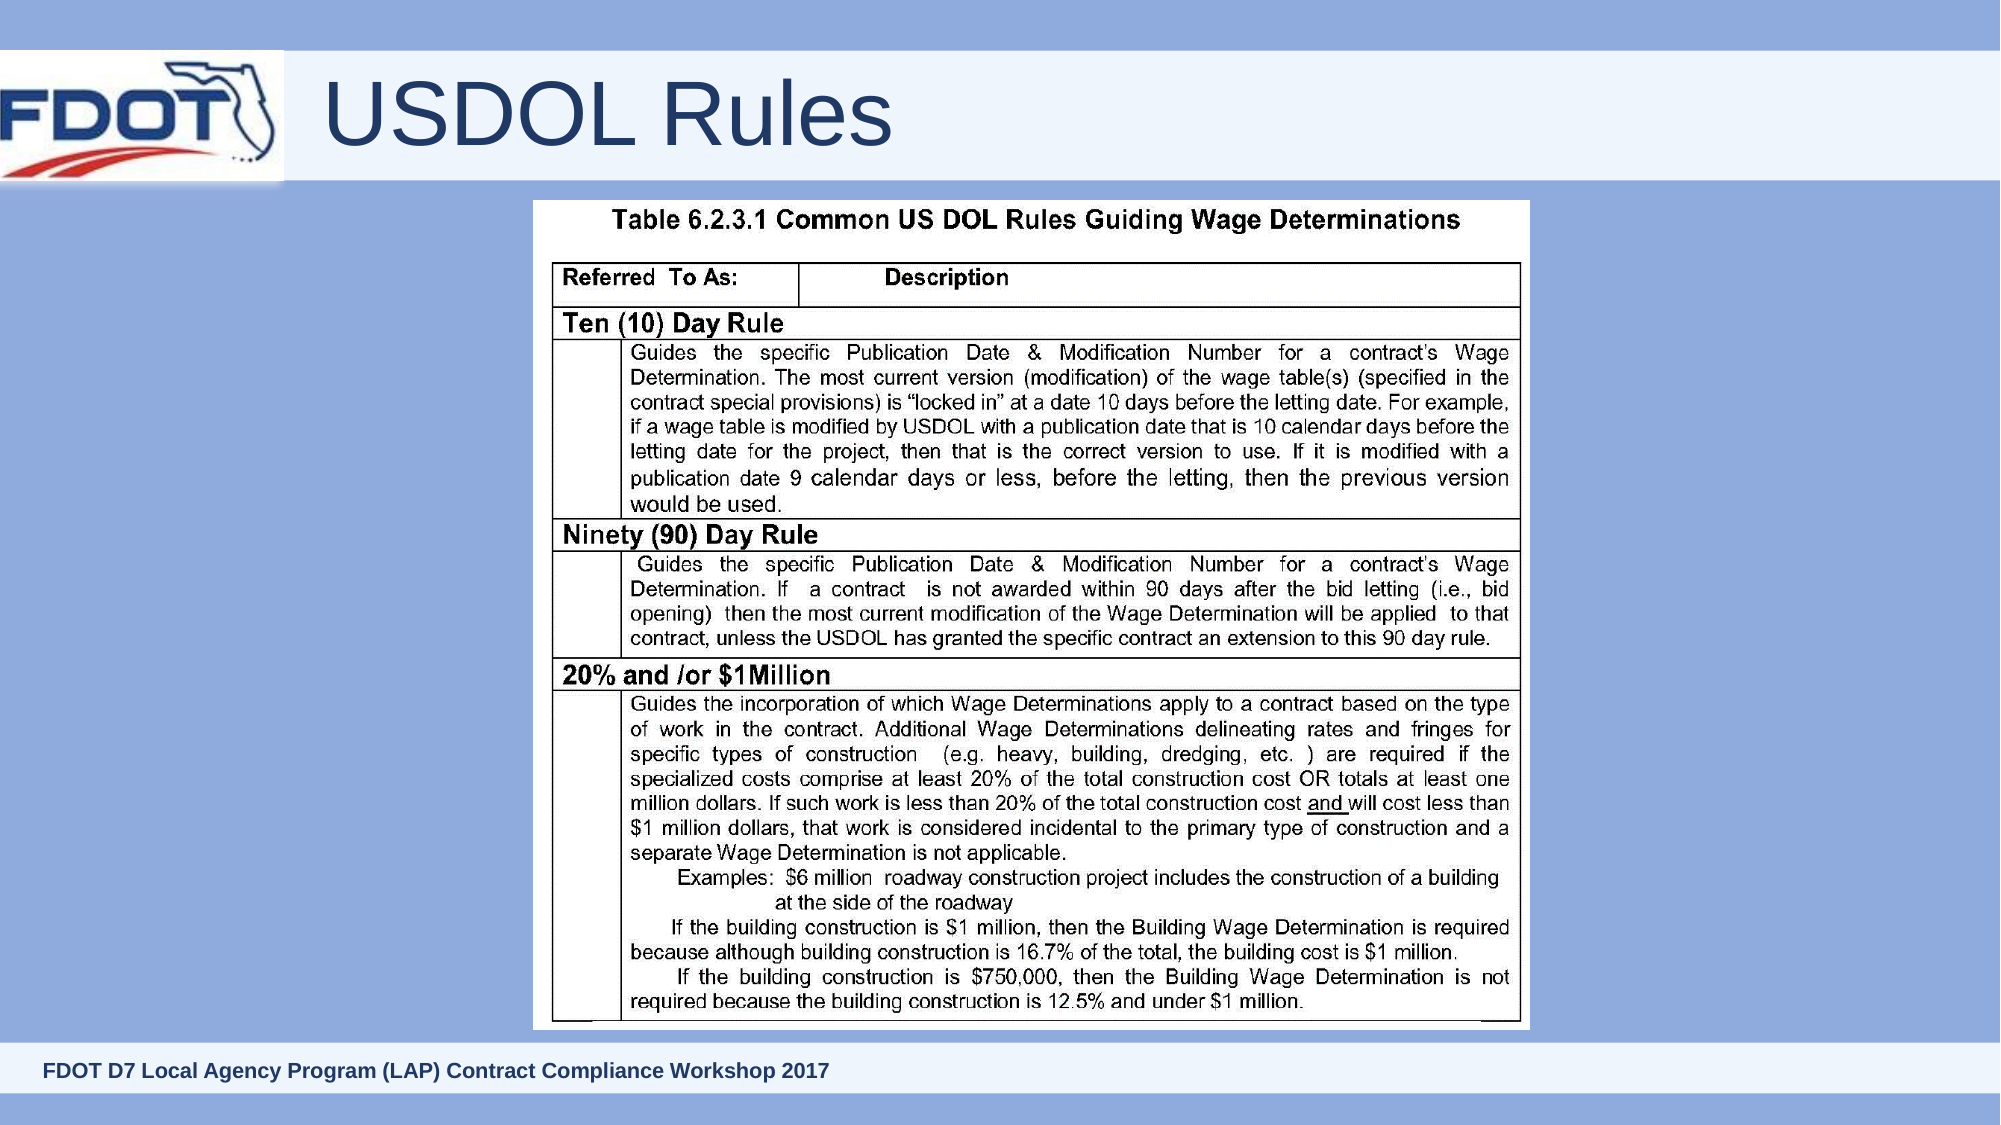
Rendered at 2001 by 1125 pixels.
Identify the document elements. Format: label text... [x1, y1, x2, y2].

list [533, 200, 1530, 1031]
picture [0, 50, 284, 181]
title USDOL Rules [307, 50, 2000, 181]
slide_number 86 [1412, 1042, 1863, 1103]
